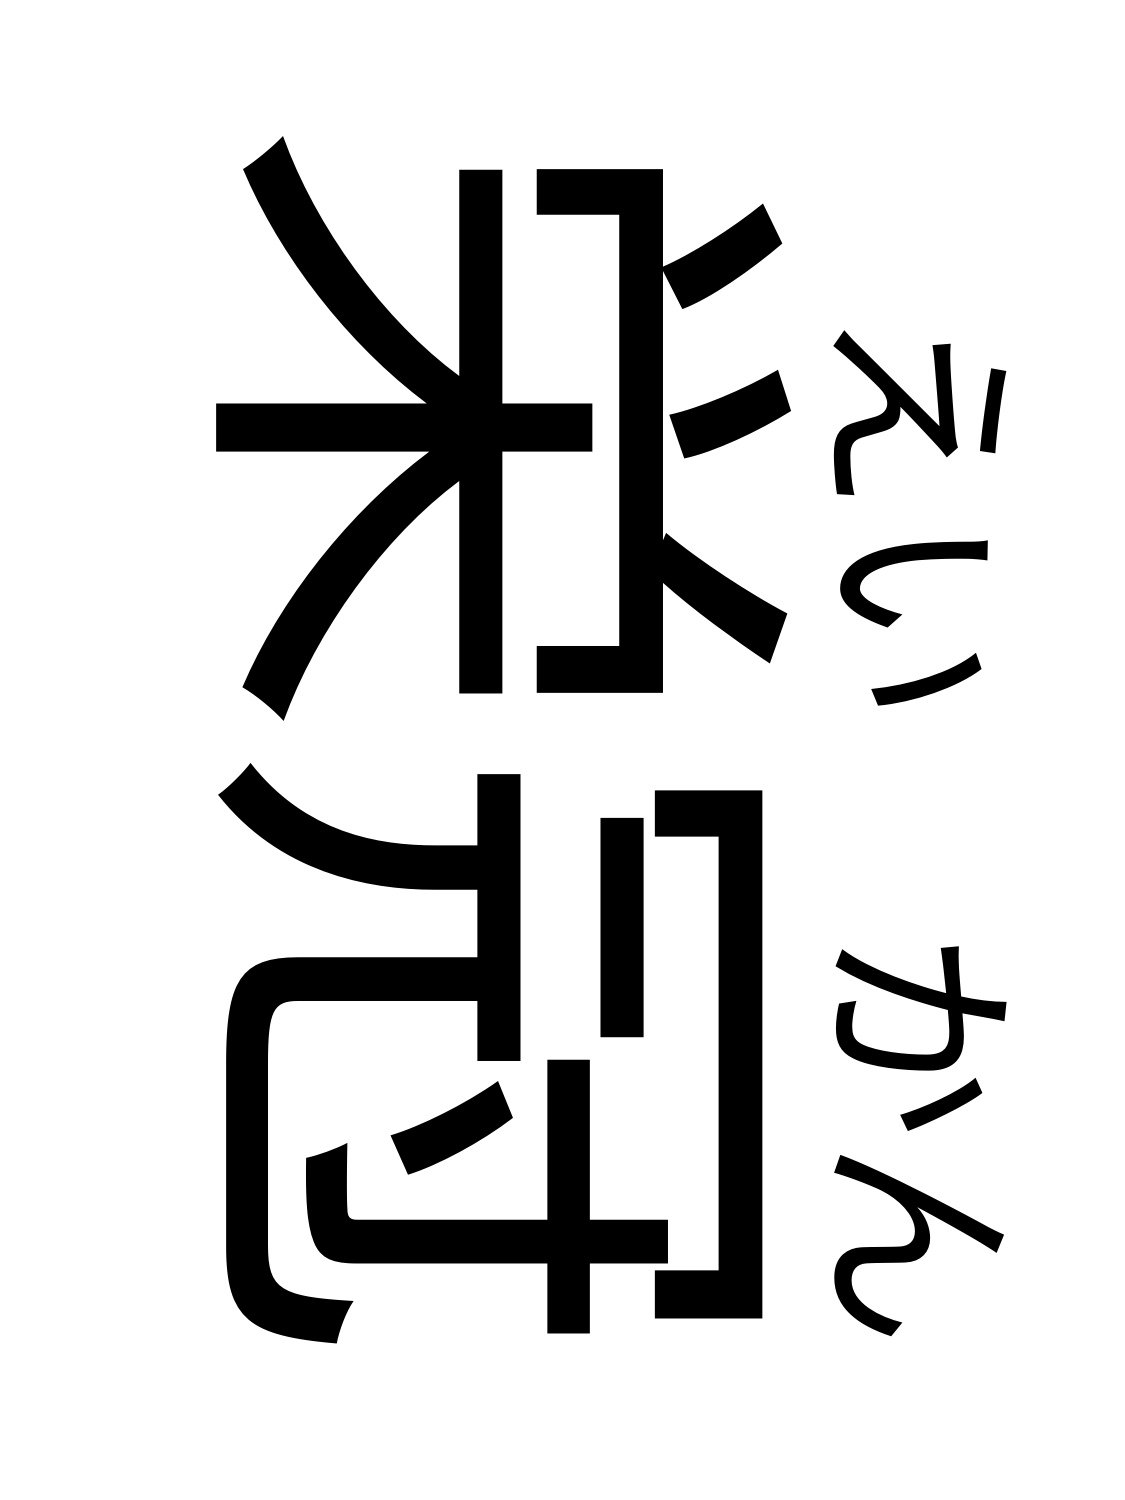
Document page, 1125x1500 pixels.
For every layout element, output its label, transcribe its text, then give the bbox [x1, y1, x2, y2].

text_box えい かん [775, 194, 1058, 1459]
text_box 栄冠 [135, 116, 894, 1384]
